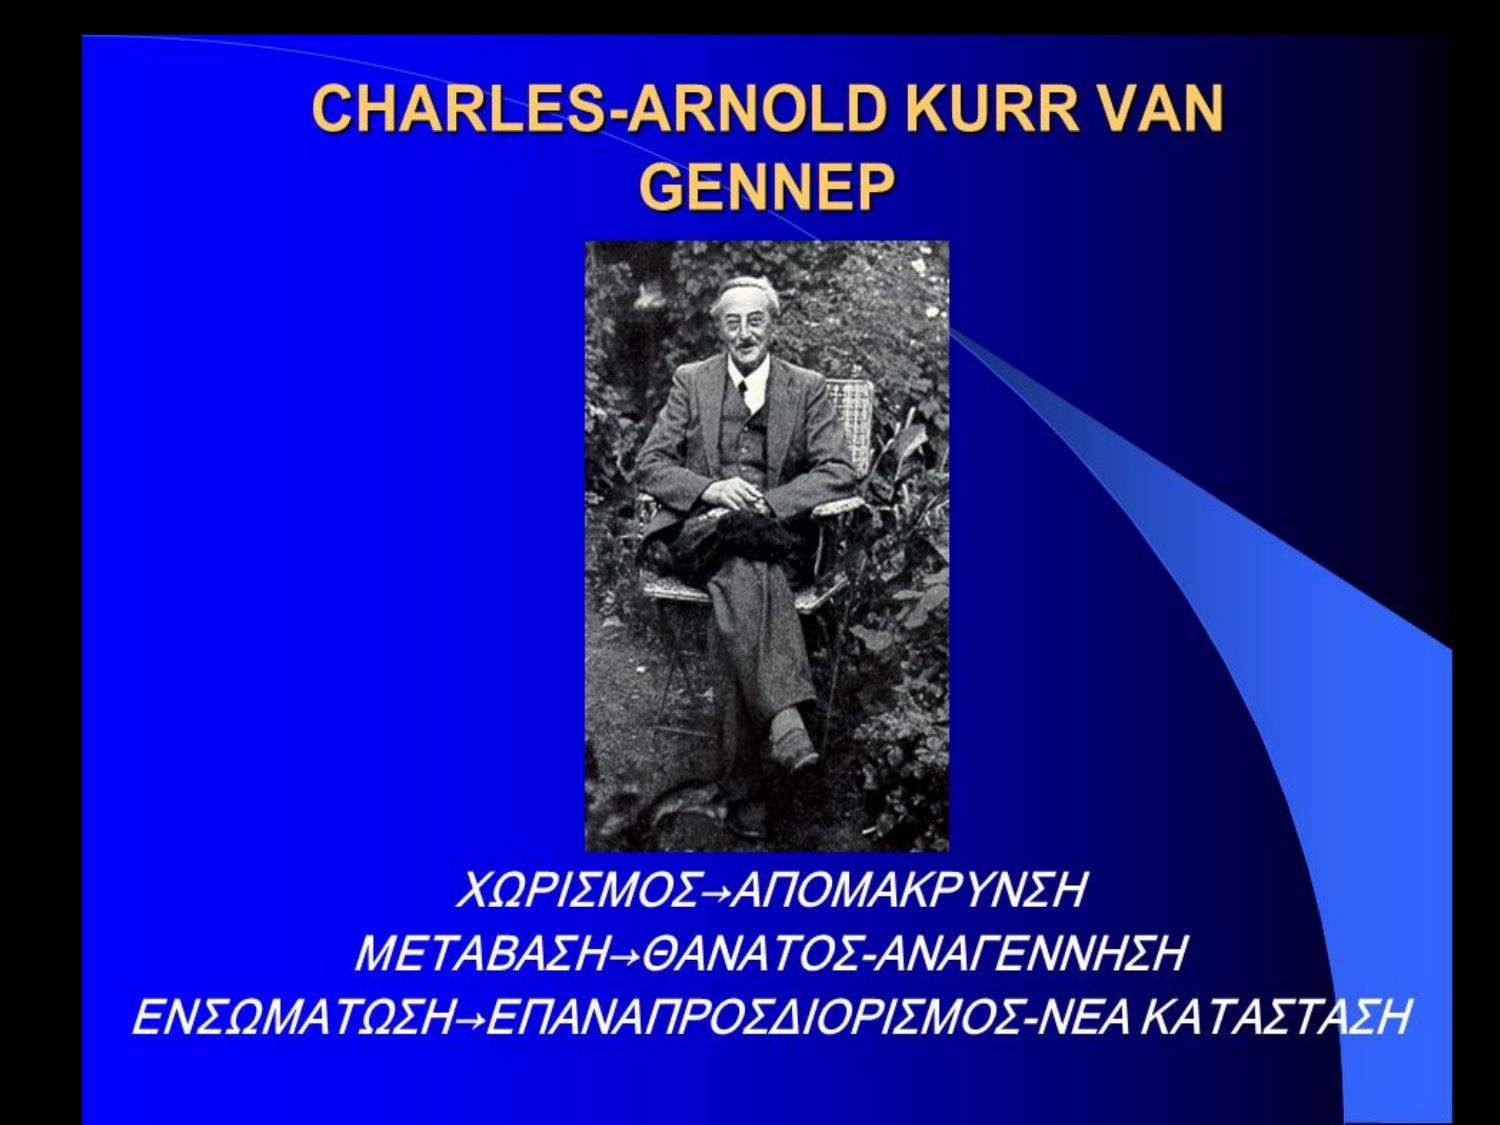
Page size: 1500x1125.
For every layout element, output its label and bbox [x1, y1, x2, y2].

list [81, 34, 1454, 1125]
